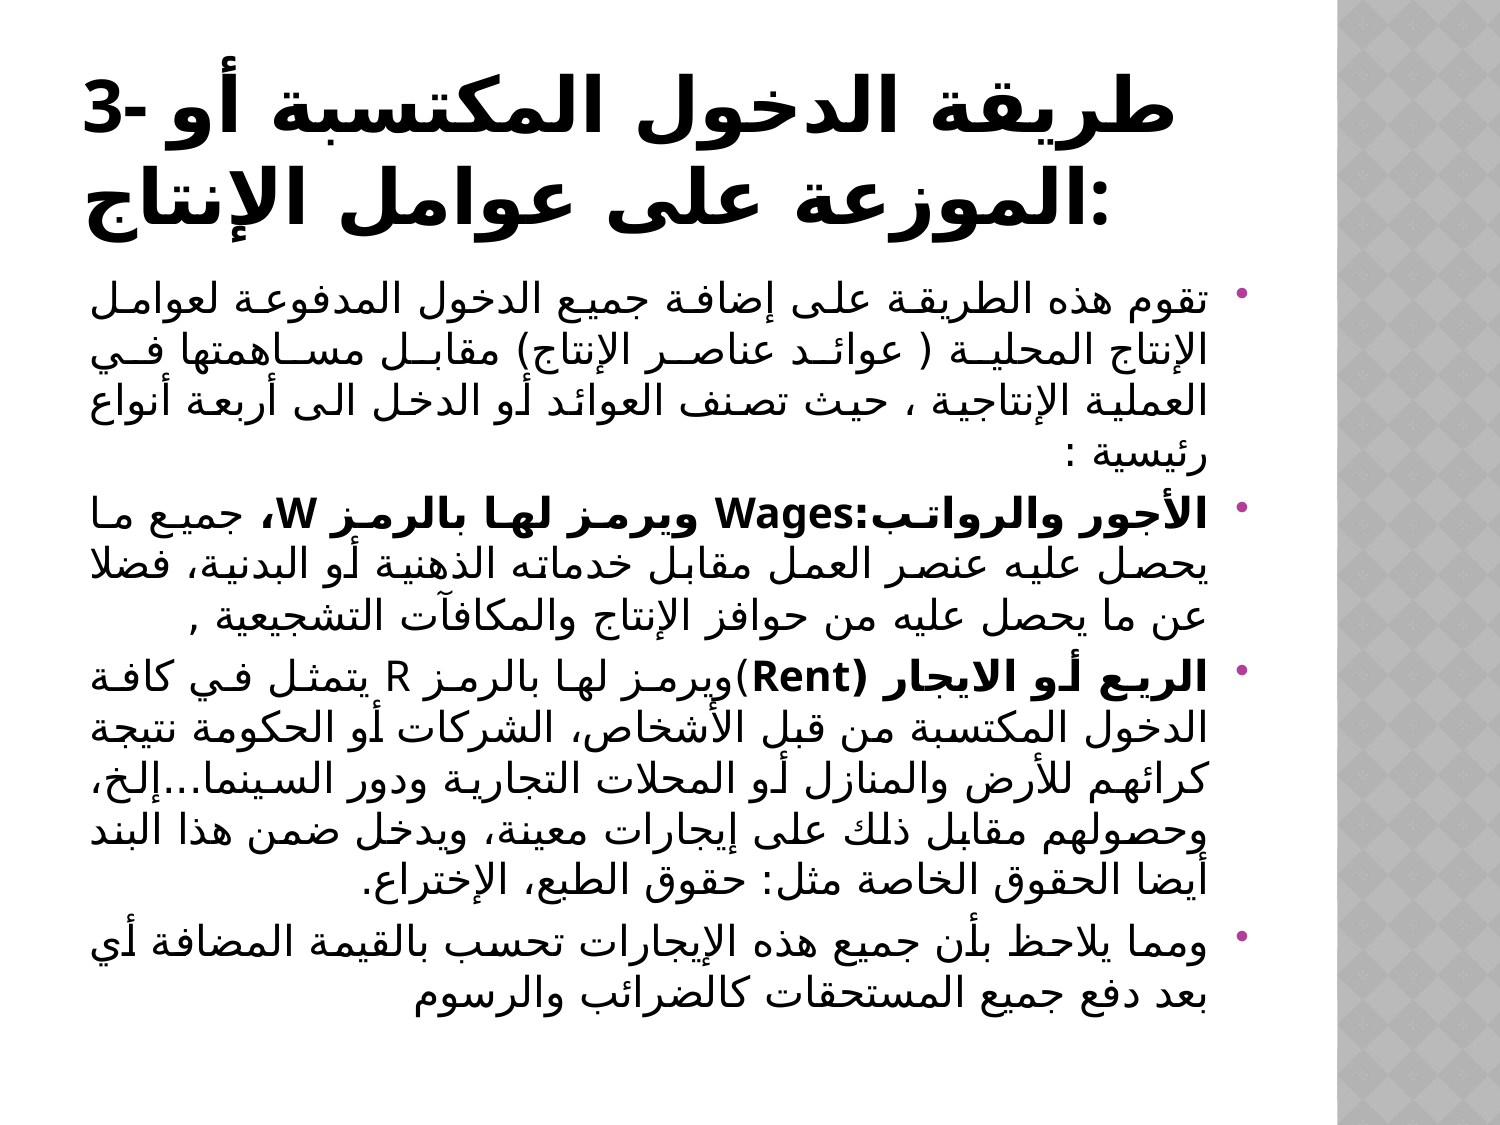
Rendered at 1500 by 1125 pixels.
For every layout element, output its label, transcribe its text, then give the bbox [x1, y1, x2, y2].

title 3- طريقة الدخول المكتسبة أو الموزعة على عوامل الإنتاج: [75, 52, 1263, 240]
list تقوم هذه الطريقة على إضافة جميع الدخول المدفوعة لعوامل الإنتاج المحلية ( عوائد عناصر الإنتاج) مقابل مساهمتها في العملية الإنتاجية ، حيث تصنف العوائد أو الدخل الى أربعة أنواع رئيسية : الأجور والرواتب:Wages ويرمز لها بالرمز W، جميع ما يحصل عليه عنصر العمل مقابل خدماته الذهنية أو البدنية، فضلا عن ما يحصل عليه من حوافز الإنتاج والمكافآت التشجيعية , الريع أو الايجار (Rent)ويرمز لها بالرمز R يتمثل في كافة الدخول المكتسبة من قبل الأشخاص، الشركات أو الحكومة نتيجة كرائهم للأرض والمنازل أو المحلات التجارية ودور السينما...إلخ، وحصولهم مقابل ذلك على إيجارات معينة، ويدخل ضمن هذا البند أيضا الحقوق الخاصة مثل: حقوق الطبع، الإختراع. ومما يلاحظ بأن جميع هذه الإيجارات تحسب بالقيمة المضافة أي بعد دفع جميع المستحقات كالضرائب والرسوم [75, 264, 1263, 1059]
